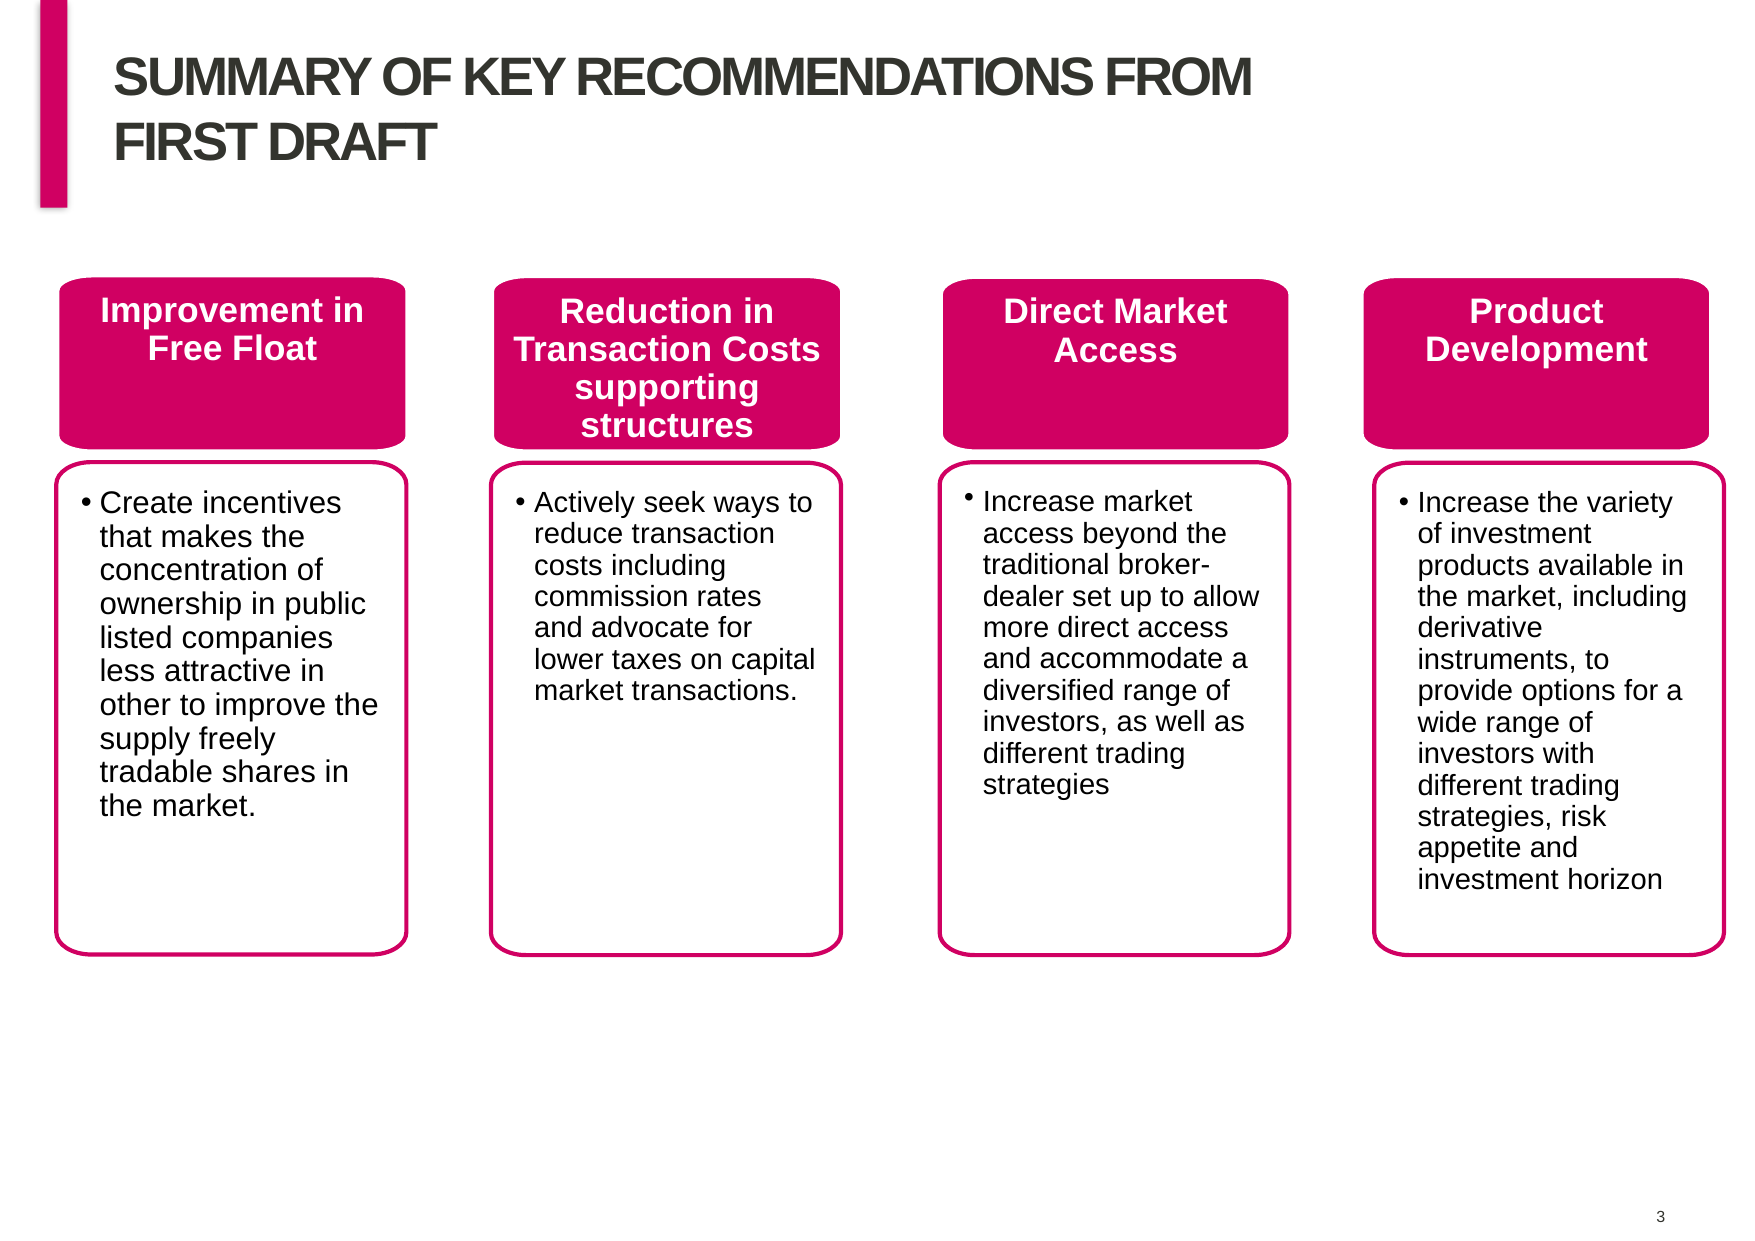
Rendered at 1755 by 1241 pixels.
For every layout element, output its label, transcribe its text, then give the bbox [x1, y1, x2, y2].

slide_number 2 [1582, 1202, 1682, 1229]
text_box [56, 275, 1725, 956]
title SUMMARY OF KEY RECOMMENDATIONS from first draft [96, 26, 1396, 186]
